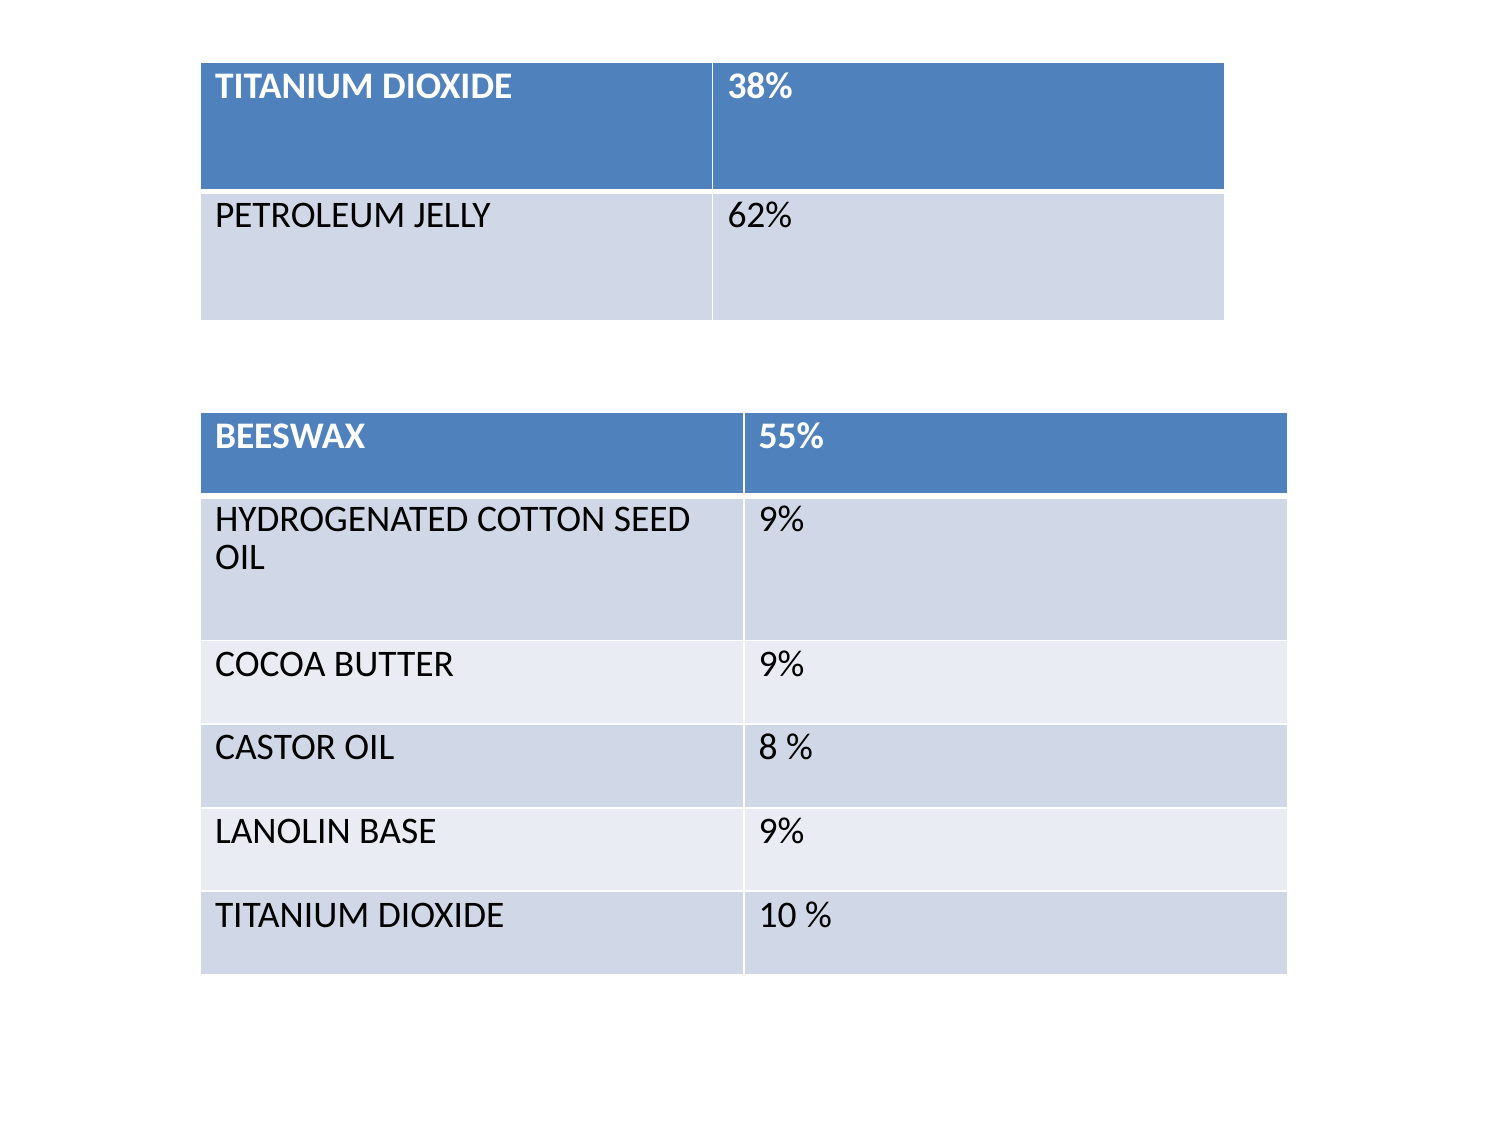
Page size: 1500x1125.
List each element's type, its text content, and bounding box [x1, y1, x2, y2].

table_header BEESWAX [201, 413, 743, 493]
table_cell 9% [745, 499, 1287, 640]
table_cell 62% [713, 194, 1224, 320]
table_cell 10 % [745, 892, 1287, 974]
table_cell LANOLIN BASE [201, 809, 743, 890]
table_header TITANIUM DIOXIDE [201, 63, 712, 189]
table_cell 9% [745, 809, 1287, 890]
table_header 38% [713, 63, 1224, 189]
table_cell 9% [745, 641, 1287, 723]
table_cell PETROLEUM JELLY [201, 194, 712, 320]
table_cell 8 % [745, 725, 1287, 807]
table_cell CASTOR OIL [201, 725, 743, 807]
table_header 55% [745, 413, 1287, 493]
table_cell TITANIUM DIOXIDE [201, 892, 743, 974]
table_cell COCOA BUTTER [201, 641, 743, 723]
table_cell HYDROGENATED COTTON SEED OIL [201, 499, 743, 640]
